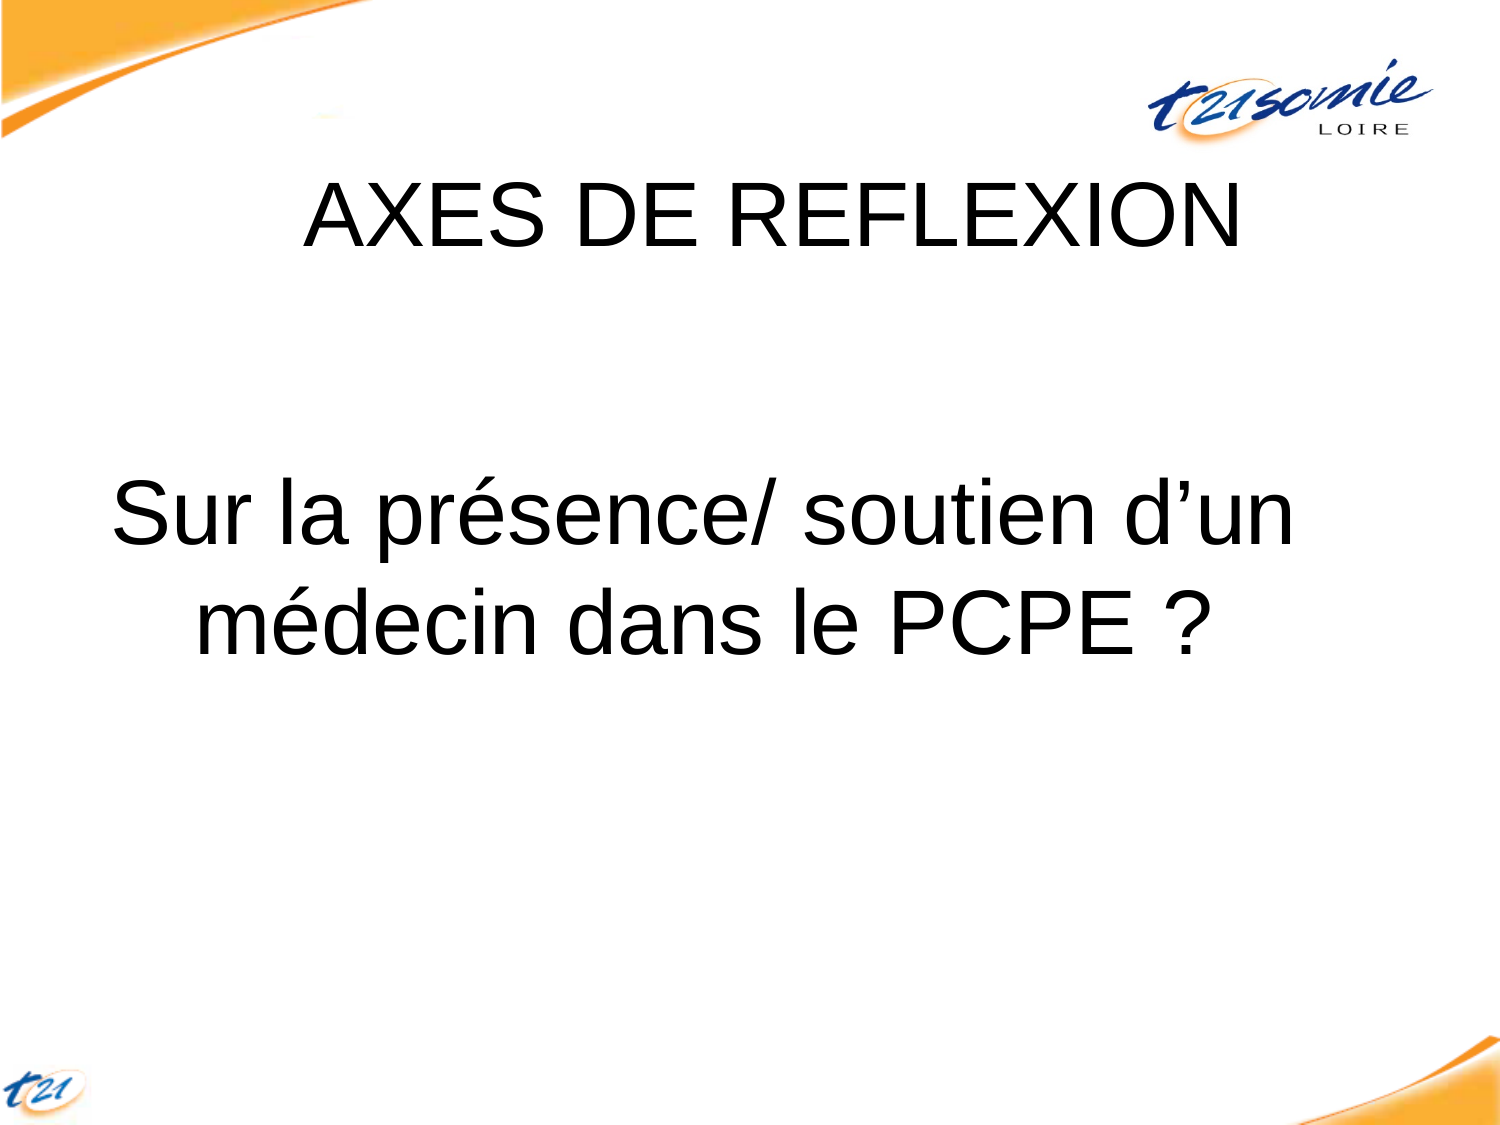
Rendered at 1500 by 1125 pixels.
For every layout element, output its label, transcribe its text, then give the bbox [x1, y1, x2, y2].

picture [0, 1062, 93, 1125]
title Sur la présence/ soutien d’un médecin dans le PCPE ? [29, 349, 1380, 776]
picture [1239, 1009, 1500, 1125]
picture [1074, 0, 1500, 213]
text_box AXES DE REFLEXION [99, 162, 1450, 258]
picture [0, 0, 396, 161]
